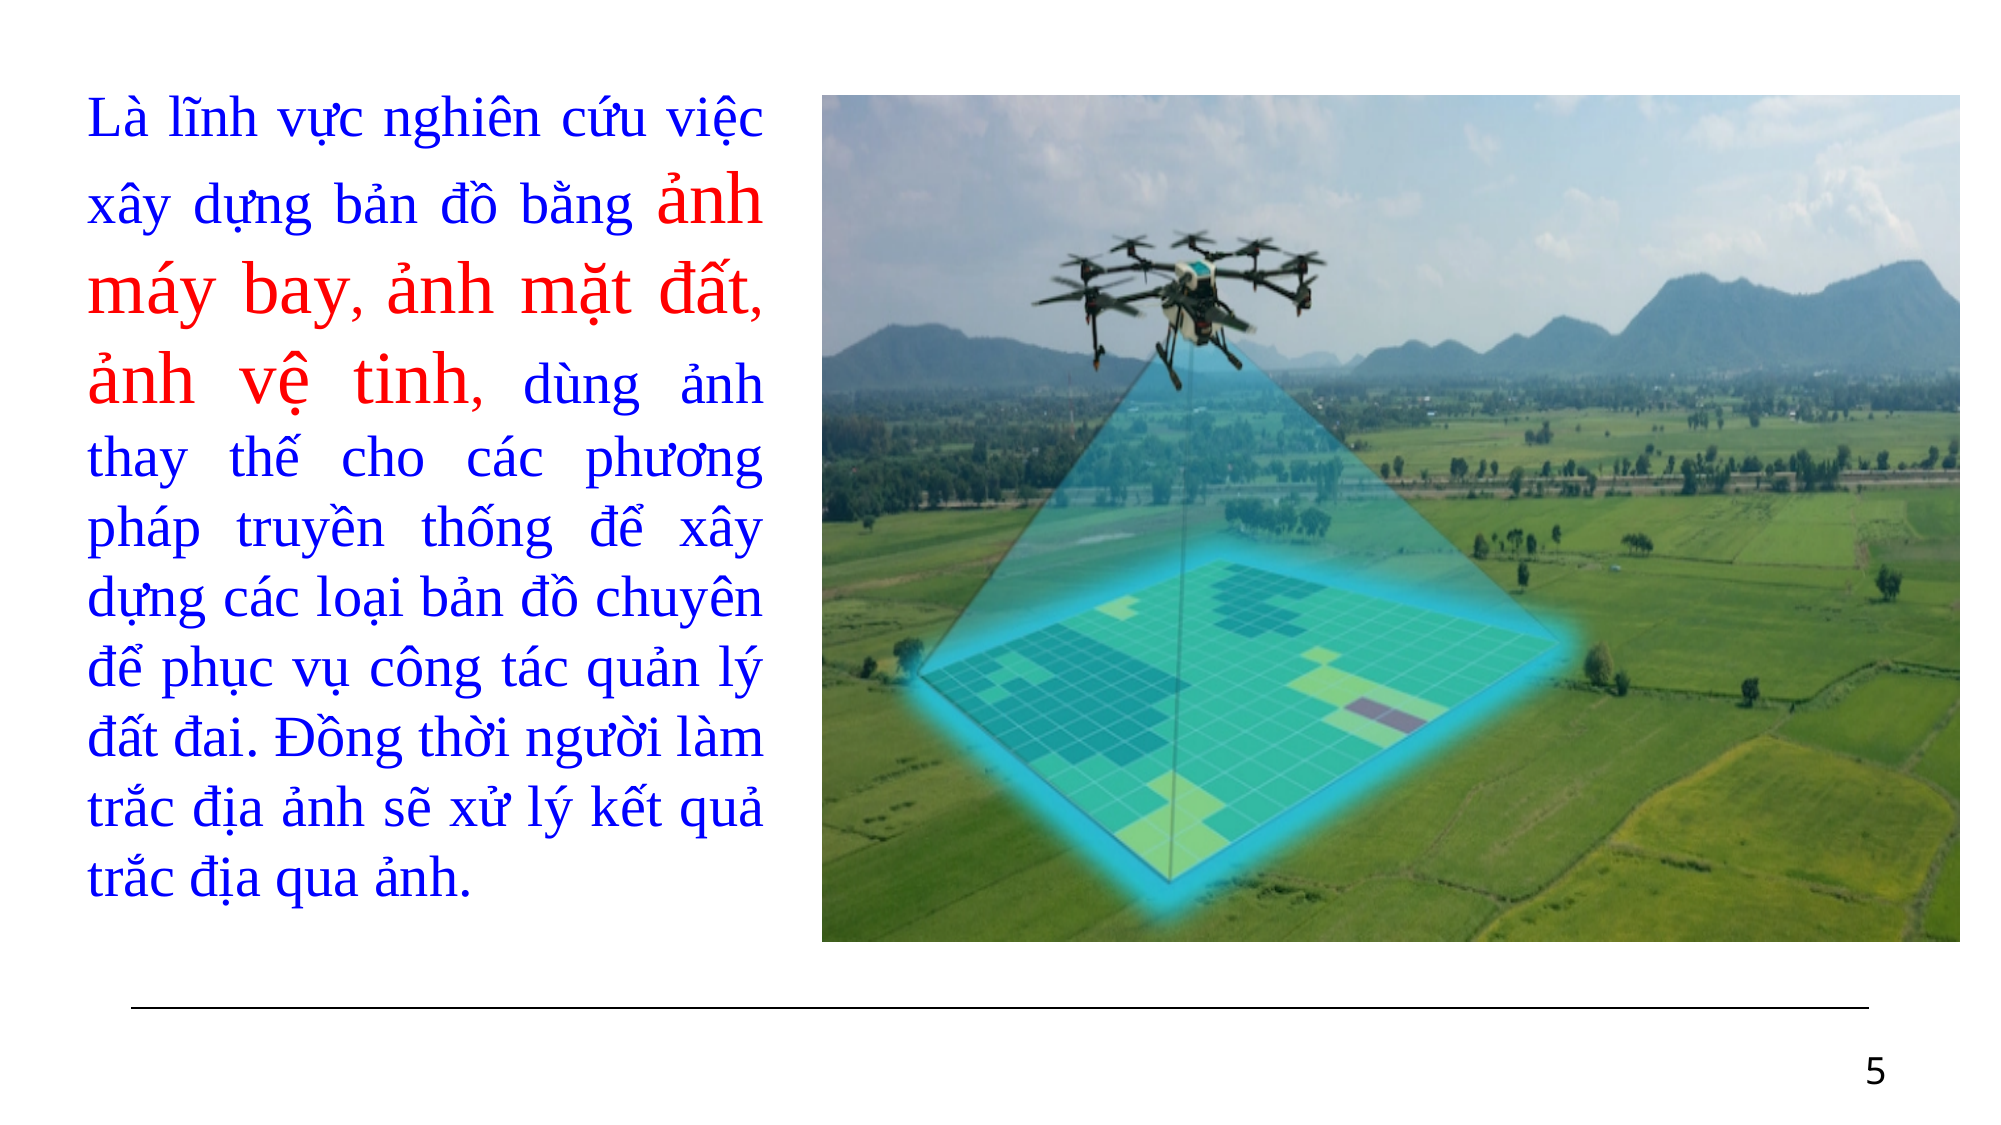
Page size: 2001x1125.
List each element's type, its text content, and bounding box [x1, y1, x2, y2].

slide_number 5 [1791, 1042, 1902, 1103]
list Là lĩnh vực nghiên cứu việc xây dựng bản đồ bằng ảnh máy bay, ảnh mặt đất, ảnh vệ tinh, dùng ảnh thay thế cho các phương pháp truyền thống để xây dựng các loại bản đồ chuyên để phục vụ công tác quản lý đất đai. Đồng thời người làm trắc địa ảnh sẽ xử lý kết quả trắc địa qua ảnh. [73, 71, 780, 613]
picture [822, 95, 1960, 942]
